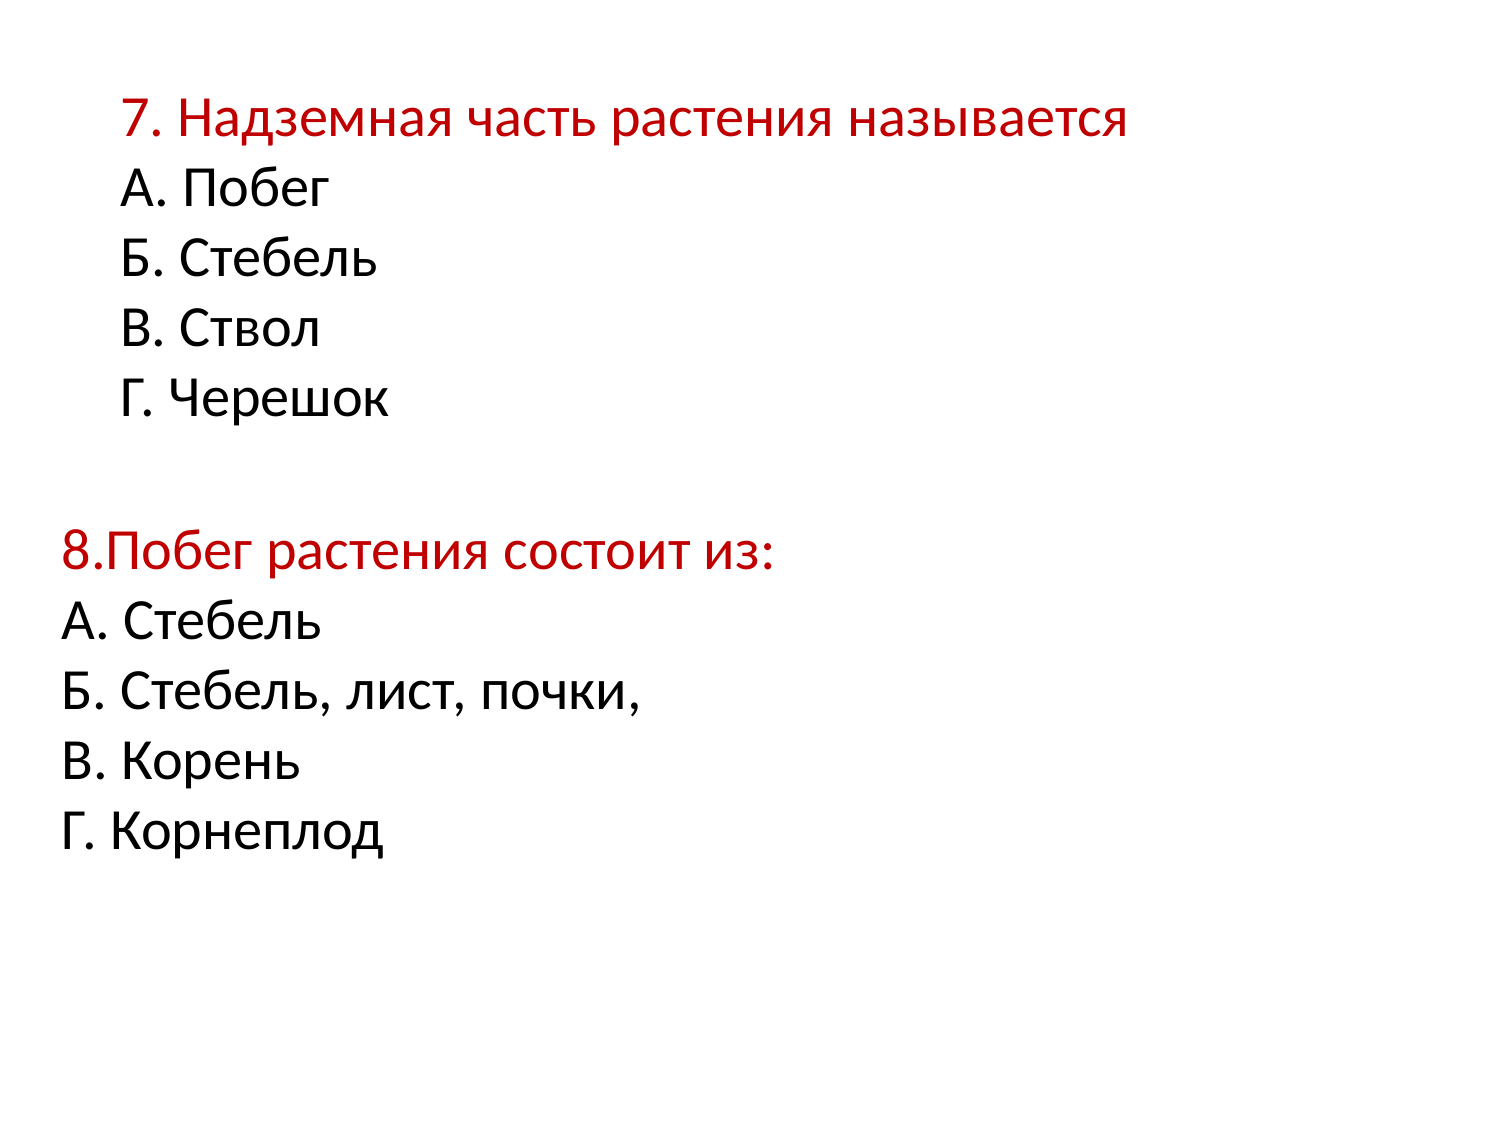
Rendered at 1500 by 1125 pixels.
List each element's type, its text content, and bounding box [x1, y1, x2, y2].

text_box 8.Побег растения состоит из: А. Стебель Б. Стебель, лист, почки, В. Корень Г. Корнеплод [46, 503, 1442, 869]
text_box 7. Надземная часть растения называется А. Побег Б. Стебель В. Ствол Г. Черешок [105, 70, 1442, 435]
